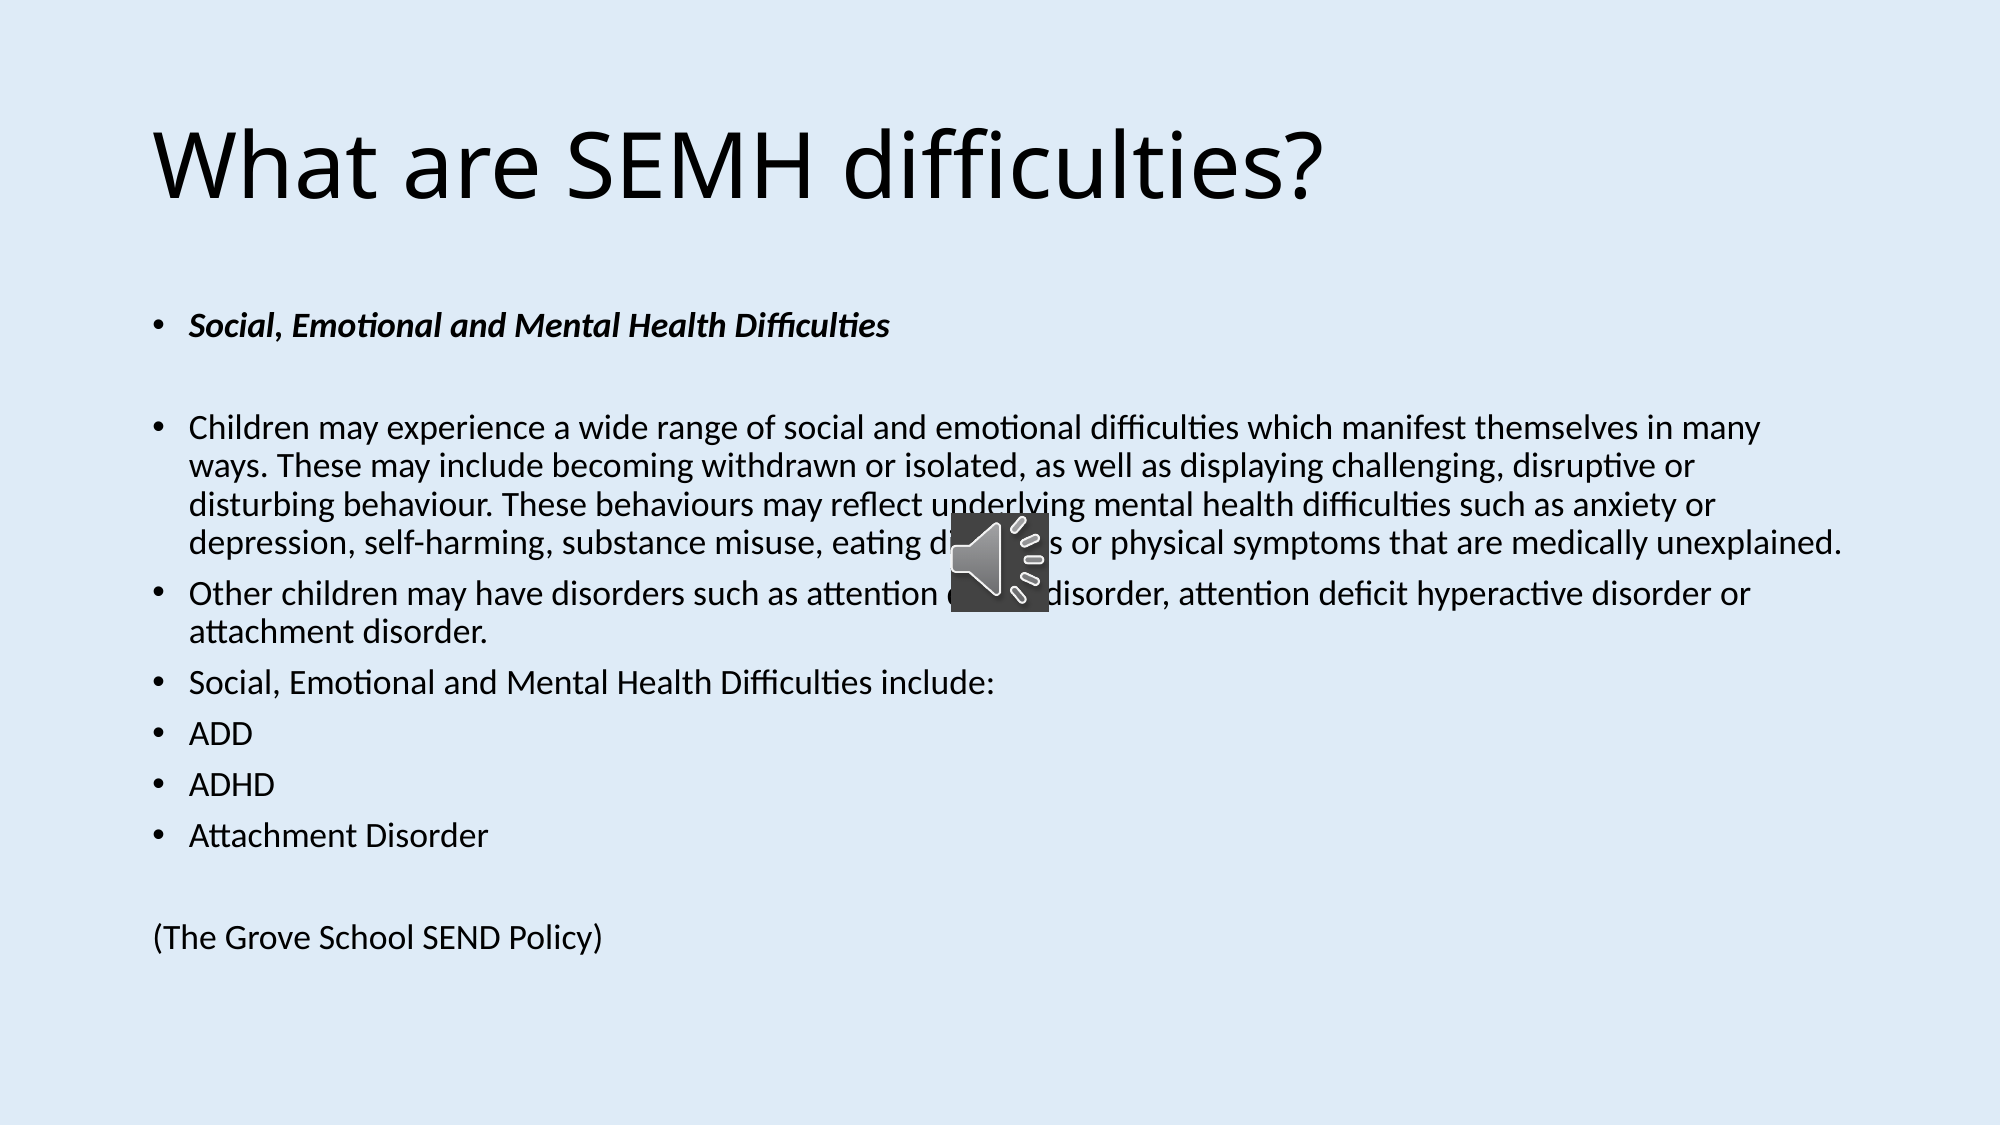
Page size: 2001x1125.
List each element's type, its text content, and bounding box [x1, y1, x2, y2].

list Social, Emotional and Mental Health Difficulties Children may experience a wide range of social and emotional difficulties which manifest themselves in many ways. These may include becoming withdrawn or isolated, as well as displaying challenging, disruptive or disturbing behaviour. These behaviours may reflect underlying mental health difficulties such as anxiety or depression, self-harming, substance misuse, eating disorders or physical symptoms that are medically unexplained. Other children may have disorders such as attention deficit disorder, attention deficit hyperactive disorder or attachment disorder. Social, Emotional and Mental Health Difficulties include: ADD ADHD Attachment Disorder (The Grove School SEND Policy) [137, 299, 1863, 1014]
title What are SEMH difficulties? [137, 59, 1863, 278]
picture [949, 512, 1050, 613]
